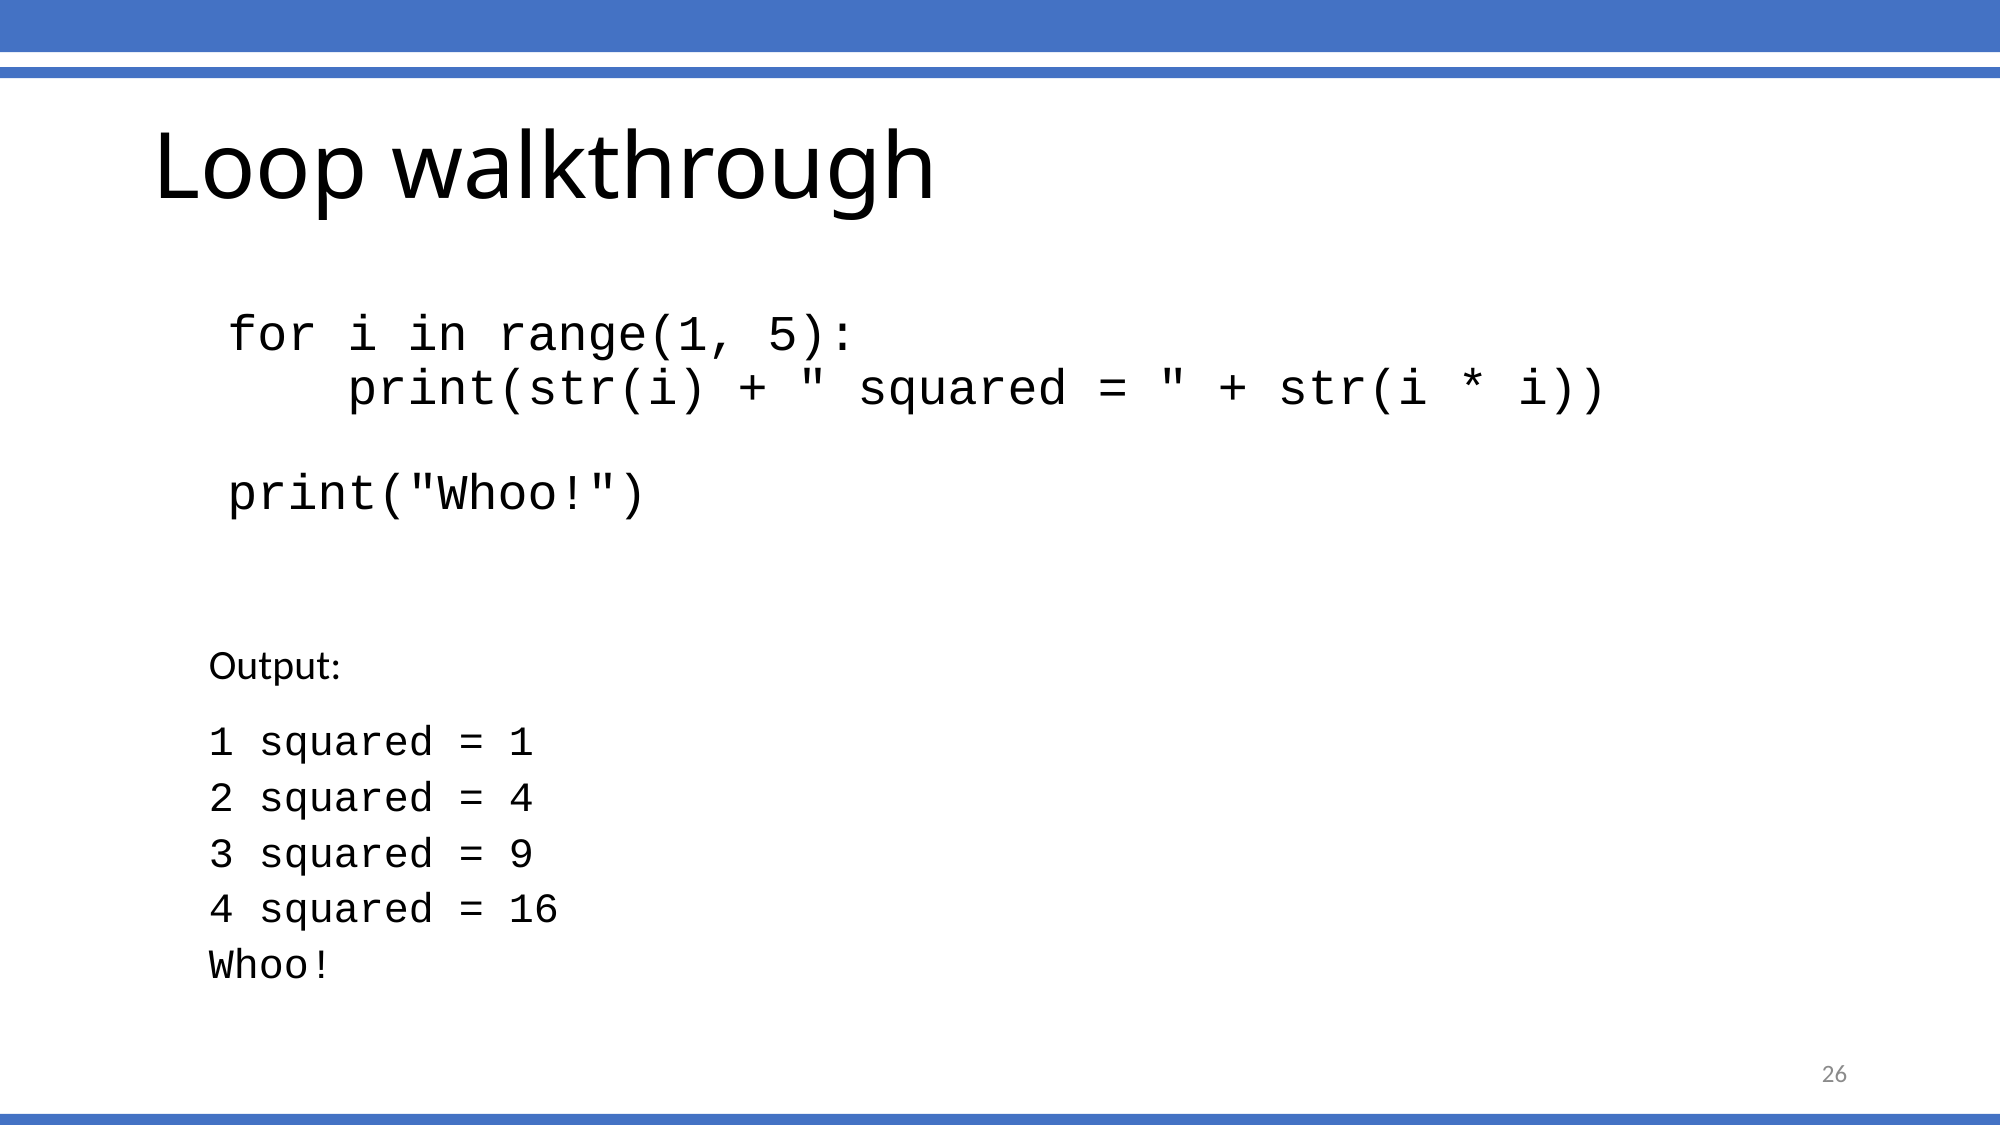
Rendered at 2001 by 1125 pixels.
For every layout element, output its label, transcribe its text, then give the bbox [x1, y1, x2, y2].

title Loop walkthrough [137, 59, 1863, 278]
list for i in range(1, 5): print(str(i) + " squared = " + str(i * i)) print("Whoo!") Output: 1 squared = 1 2 squared = 4 3 squared = 9 4 squared = 16 Whoo! [137, 299, 1863, 1014]
slide_number 26 [1412, 1042, 1863, 1103]
